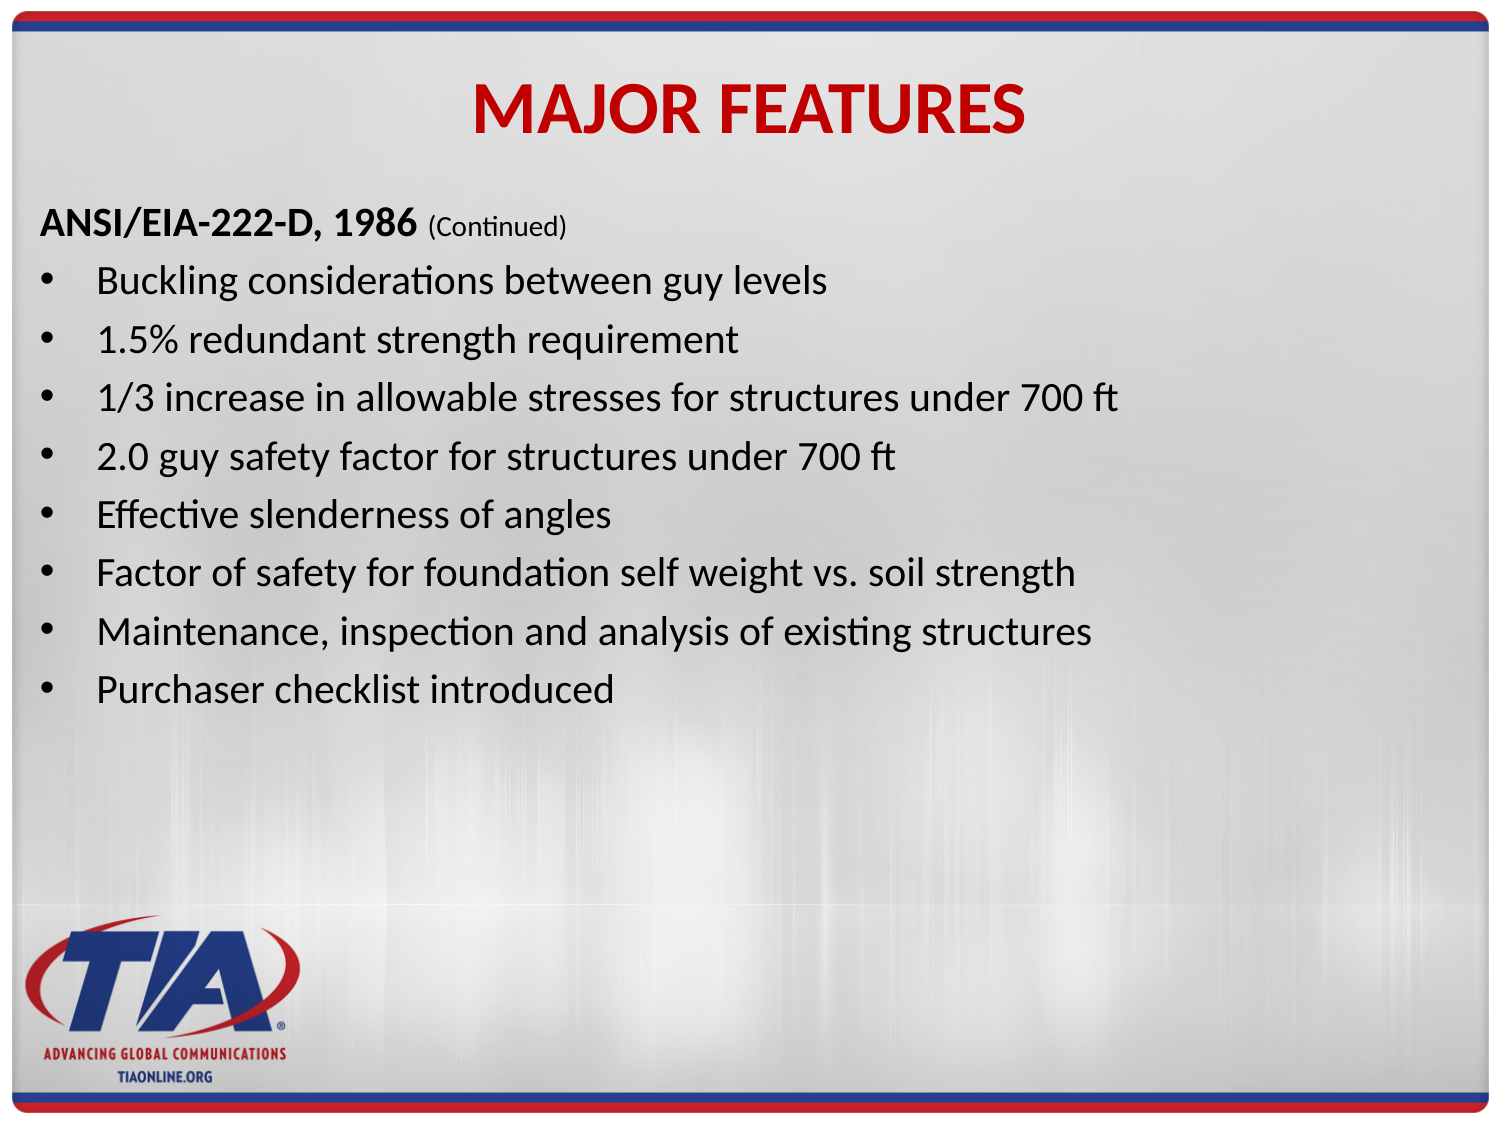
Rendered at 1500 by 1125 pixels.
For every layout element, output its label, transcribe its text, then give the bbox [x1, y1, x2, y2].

picture [0, 0, 1500, 1125]
list ANSI/EIA-222-D, 1986 (Continued) Buckling considerations between guy levels 1.5% redundant strength requirement 1/3 increase in allowable stresses for structures under 700 ft 2.0 guy safety factor for structures under 700 ft Effective slenderness of angles Factor of safety for foundation self weight vs. soil strength Maintenance, inspection and analysis of existing structures Purchaser checklist introduced [24, 187, 1475, 900]
title MAJOR FEATURES [24, 45, 1475, 163]
